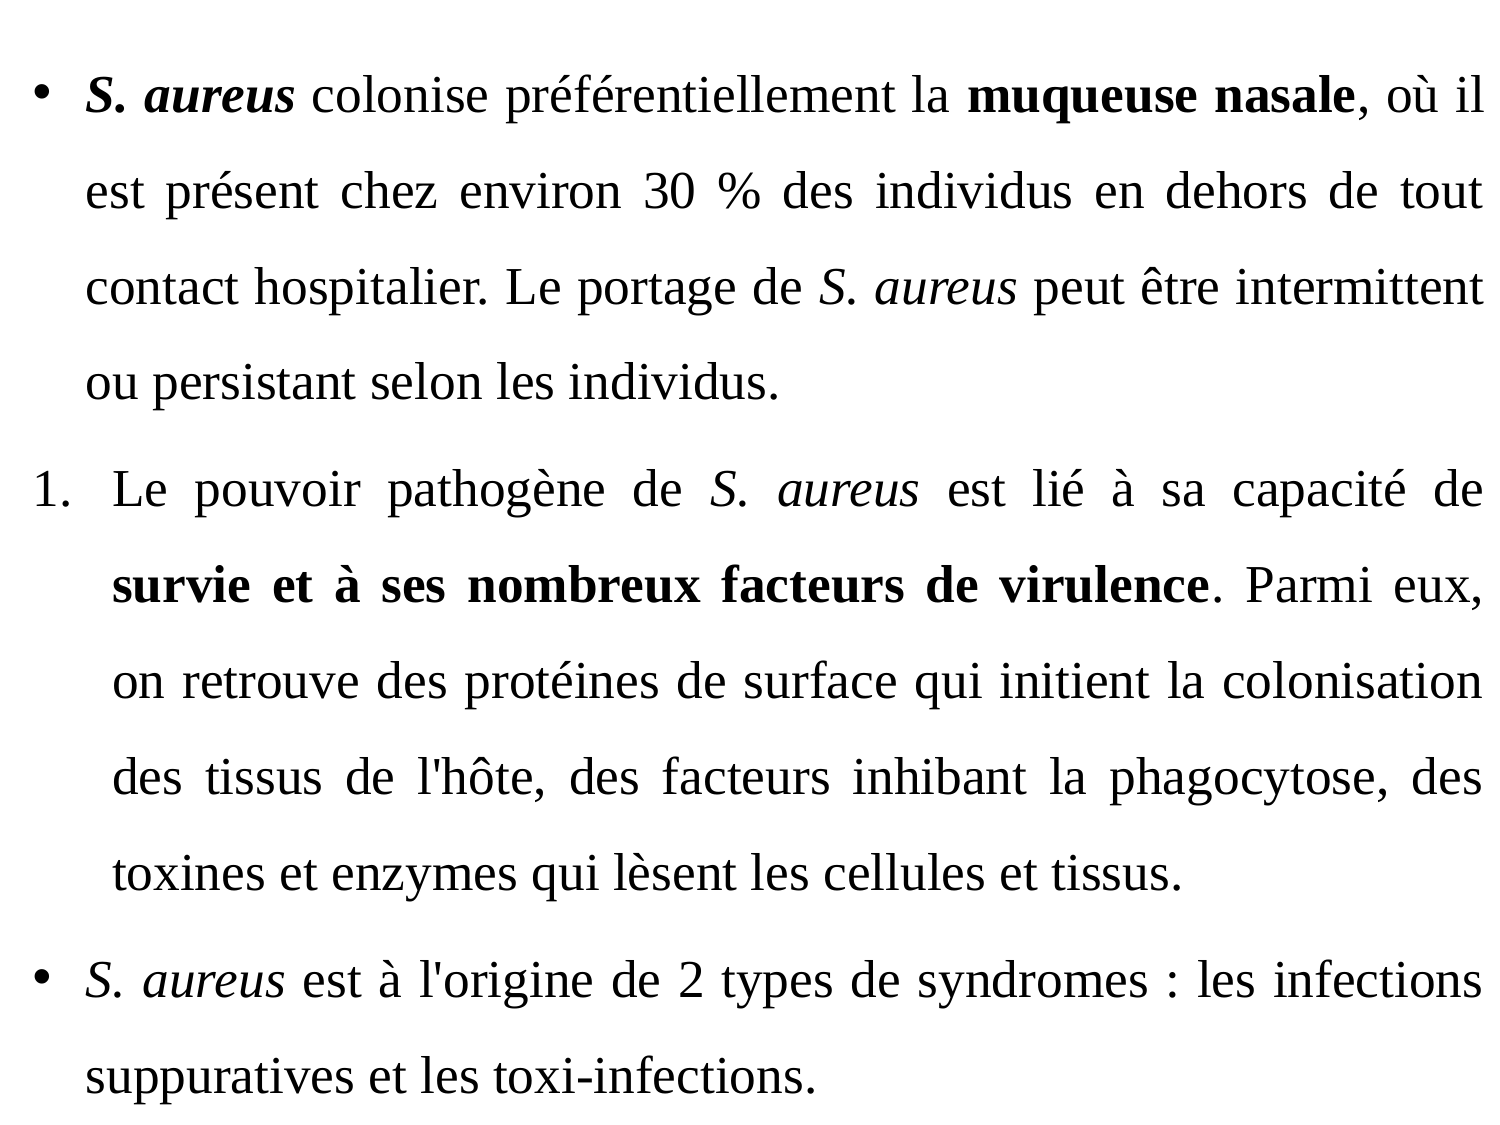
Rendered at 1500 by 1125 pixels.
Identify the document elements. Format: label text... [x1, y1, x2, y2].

list S. aureus colonise préférentiellement la muqueuse nasale, où il est présent chez environ 30 % des individus en dehors de tout contact hospitalier. Le portage de S. aureus peut être intermittent ou persistant selon les individus. Le pouvoir pathogène de S. aureus est lié à sa capacité de survie et à ses nombreux facteurs de virulence. Parmi eux, on retrouve des protéines de surface qui initient la colonisation des tissus de l'hôte, des facteurs inhibant la phagocytose, des toxines et enzymes qui lèsent les cellules et tissus. S. aureus est à l'origine de 2 types de syndromes : les infections suppuratives et les toxi-infections. [17, 19, 1500, 1125]
